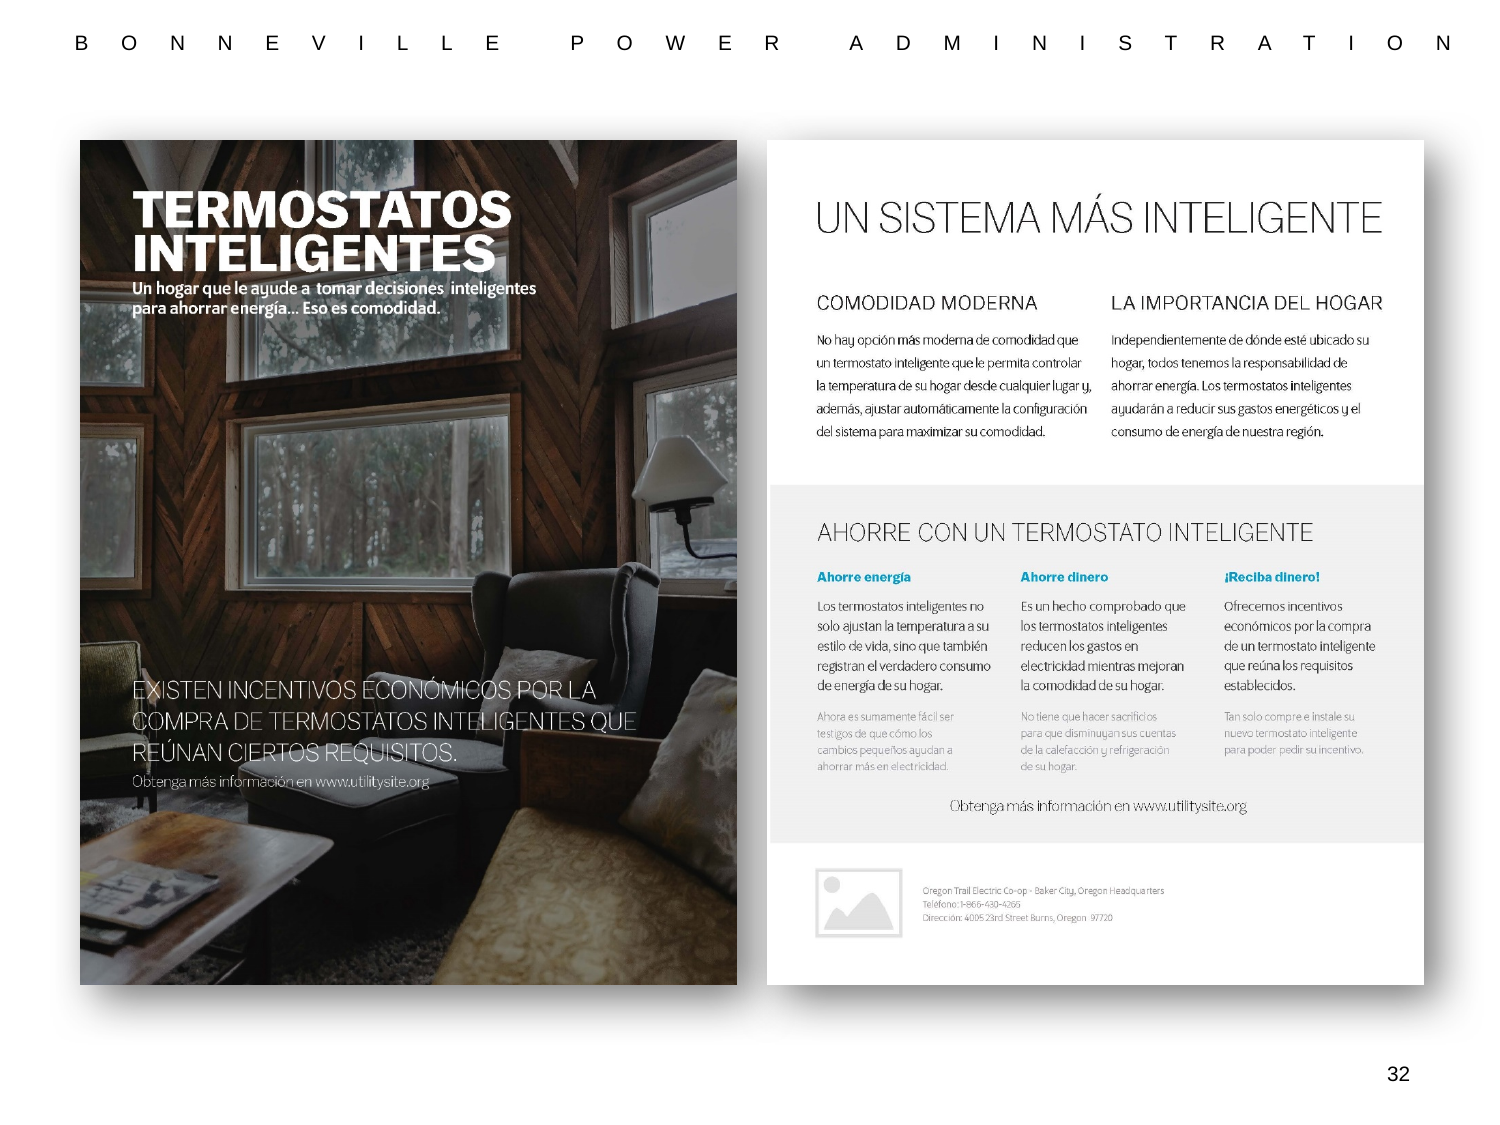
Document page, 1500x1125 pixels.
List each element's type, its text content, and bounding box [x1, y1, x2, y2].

picture [767, 140, 1424, 985]
picture [80, 140, 738, 985]
slide_number 32 [1074, 1042, 1425, 1103]
